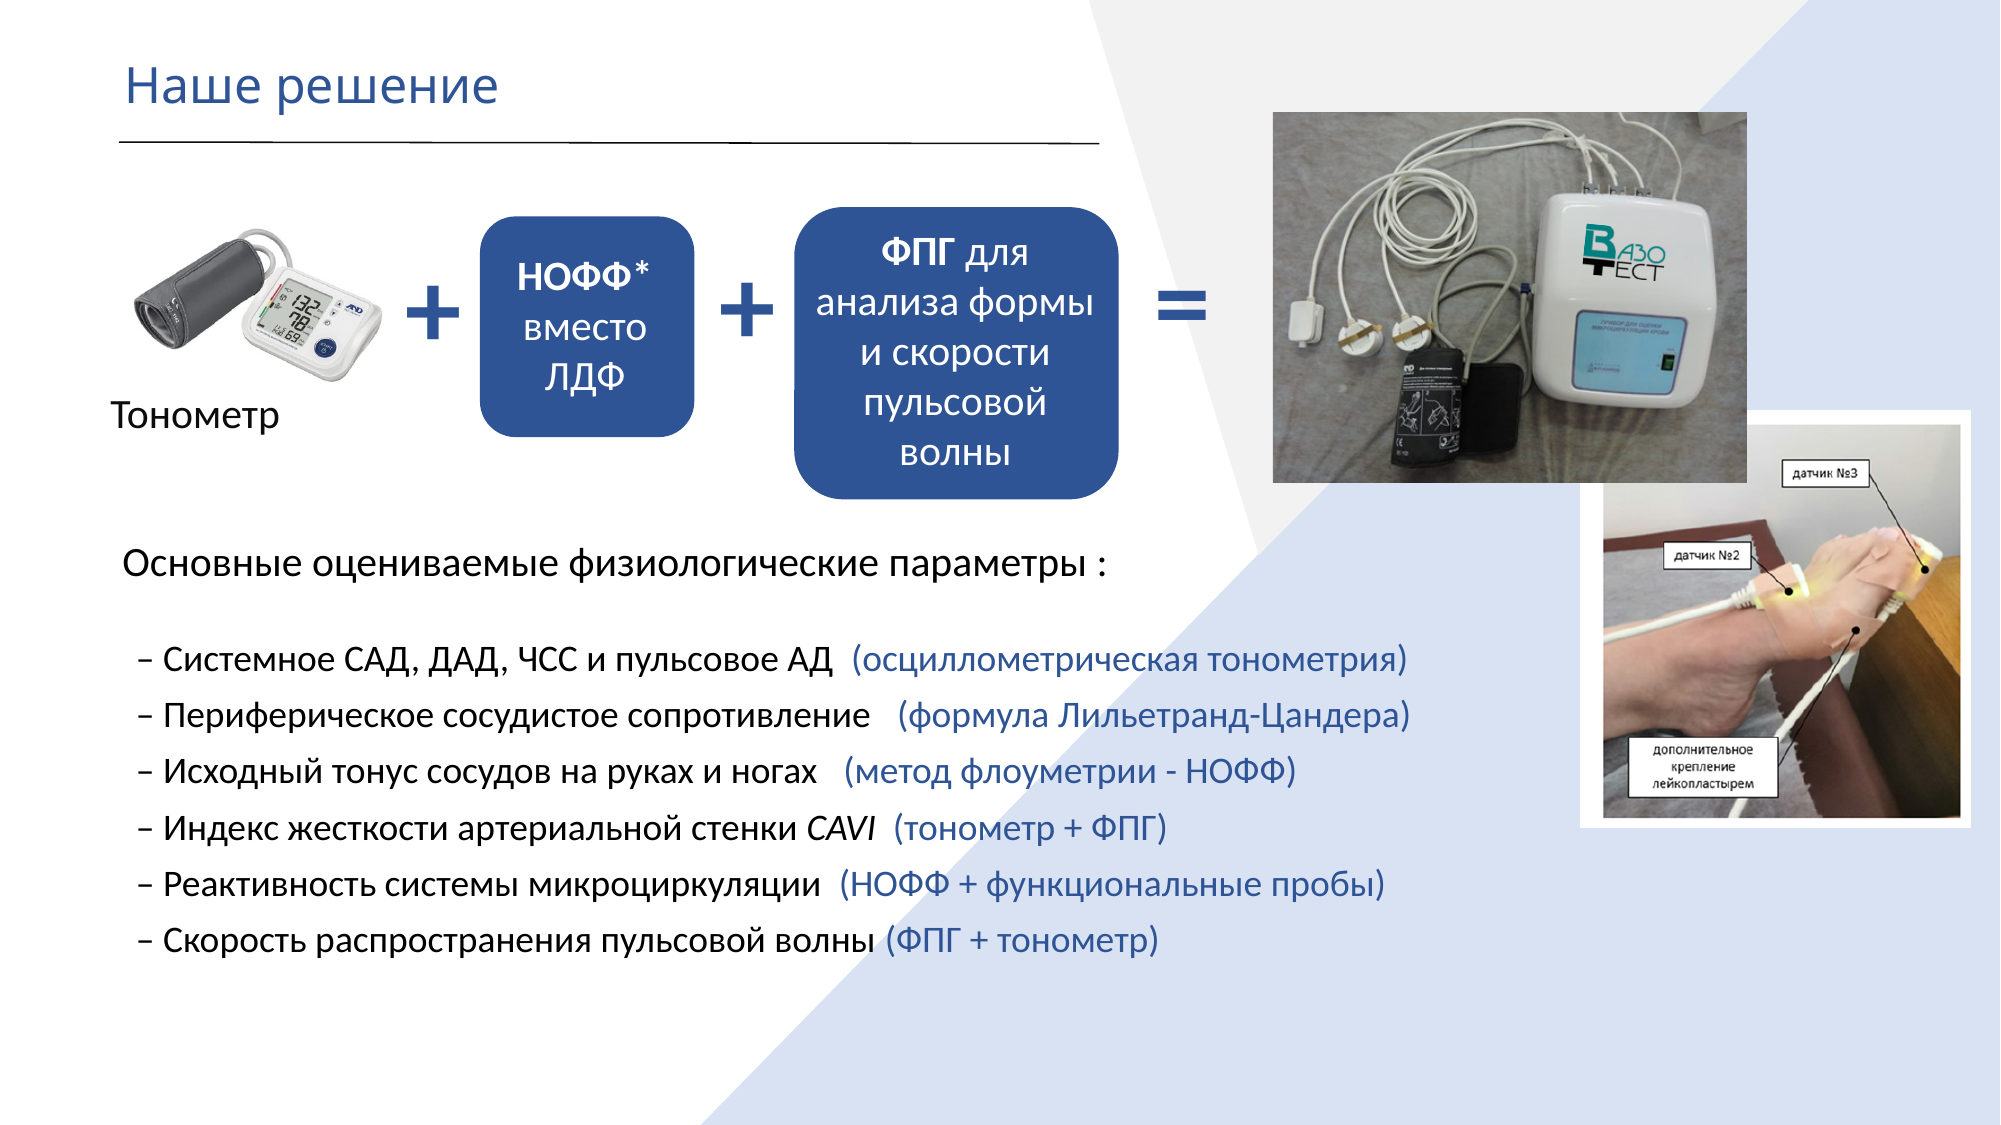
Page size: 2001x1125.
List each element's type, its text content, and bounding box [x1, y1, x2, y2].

text_box НОФФ* вместо ЛДФ [477, 241, 693, 407]
text_box – Системное САД, ДАД, ЧСС и пульсовое АД (осциллометрическая тонометрия) – Периферическое сосудистое сопротивление (формула Лильетранд-Цандера) – Исходный тонус сосудов на руках и ногах (метод флоуметрии - НОФФ) – Индекс жесткости артериальной стенки CAVI (тонометр + ФПГ) – Реактивность системы микроциркуляции (НОФФ + функциональные пробы) – Скорость распространения пульсовой волны (ФПГ + тонометр) [112, 615, 695, 968]
text_box [481, 216, 693, 241]
text_box Тонометр [45, 378, 345, 444]
text_box [480, 242, 695, 438]
title Основные оцениваемые физиологические параметры : [107, 528, 695, 597]
picture [1272, 112, 1971, 829]
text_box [108, 46, 1803, 144]
picture [128, 222, 389, 388]
text_box + [393, 228, 480, 379]
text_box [700, 0, 2000, 1125]
